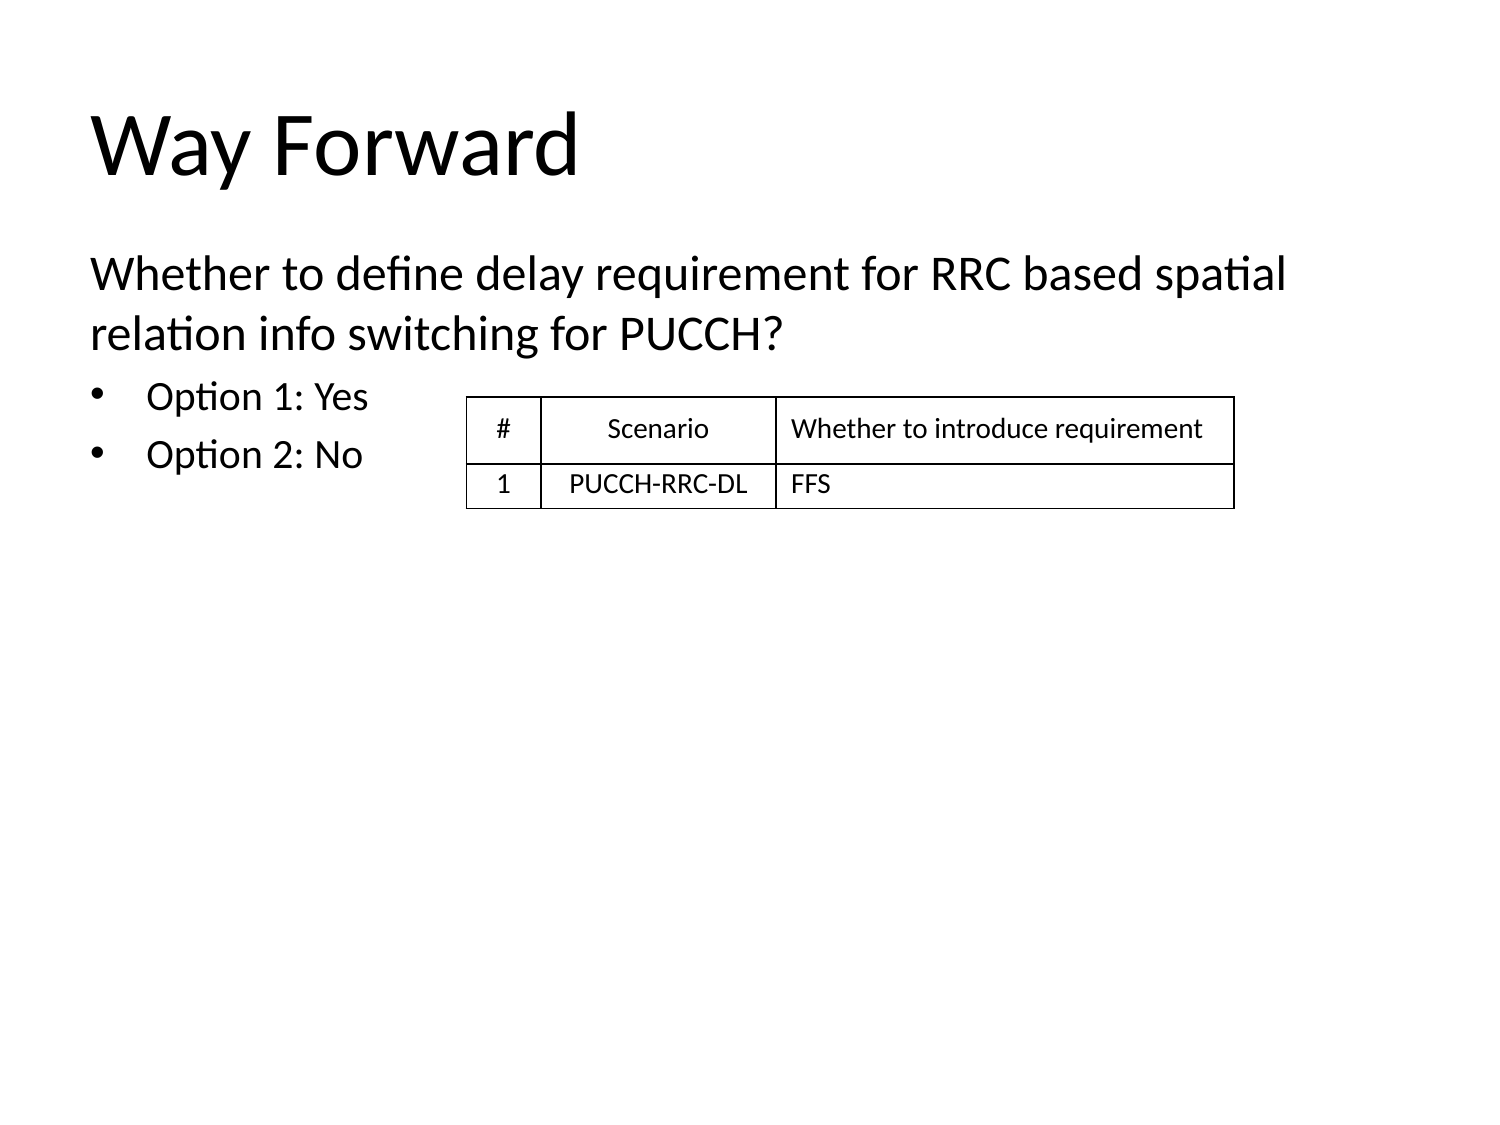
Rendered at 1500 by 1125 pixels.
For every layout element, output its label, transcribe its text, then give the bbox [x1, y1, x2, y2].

table_header Scenario [542, 398, 775, 463]
table_header Whether to introduce requirement [777, 398, 1233, 463]
list Whether to define delay requirement for RRC based spatial relation info switching for PUCCH? Option 1: Yes Option 2: No [75, 233, 1425, 1118]
table_cell PUCCH-RRC-DL [542, 465, 775, 508]
table_cell 1 [467, 465, 540, 508]
table_header # [467, 398, 540, 463]
title Way Forward [75, 45, 1425, 233]
table_cell FFS [777, 465, 1233, 508]
